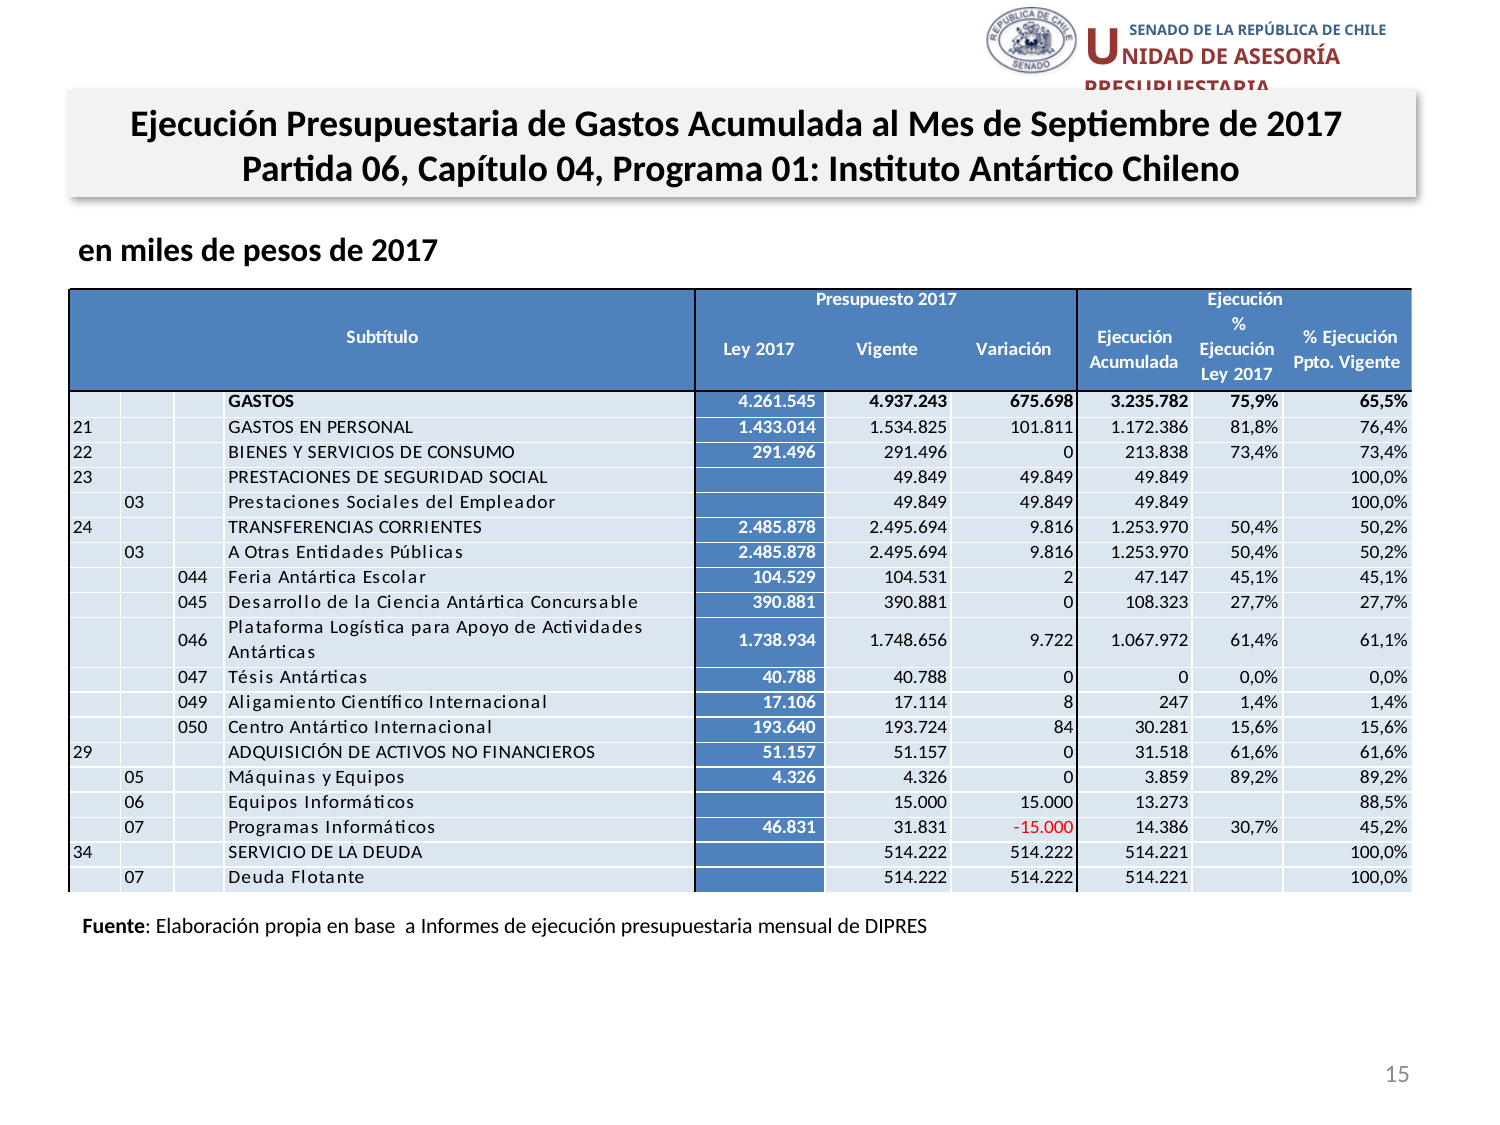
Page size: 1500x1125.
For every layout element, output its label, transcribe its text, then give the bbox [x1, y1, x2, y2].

text_box Ejecución Presupuestaria de Gastos Acumulada al Mes de Septiembre de 2017 Partida 06, Capítulo 04, Programa 01: Instituto Antártico Chileno [67, 90, 1415, 197]
text_box en miles de pesos de 2017 [63, 220, 1414, 290]
slide_number 15 [1074, 1042, 1425, 1103]
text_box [67, 288, 1414, 894]
footer Fuente: Elaboración propia en base a Informes de ejecución presupuestaria mensual de DIPRES [67, 904, 1447, 965]
picture [986, 7, 1079, 76]
